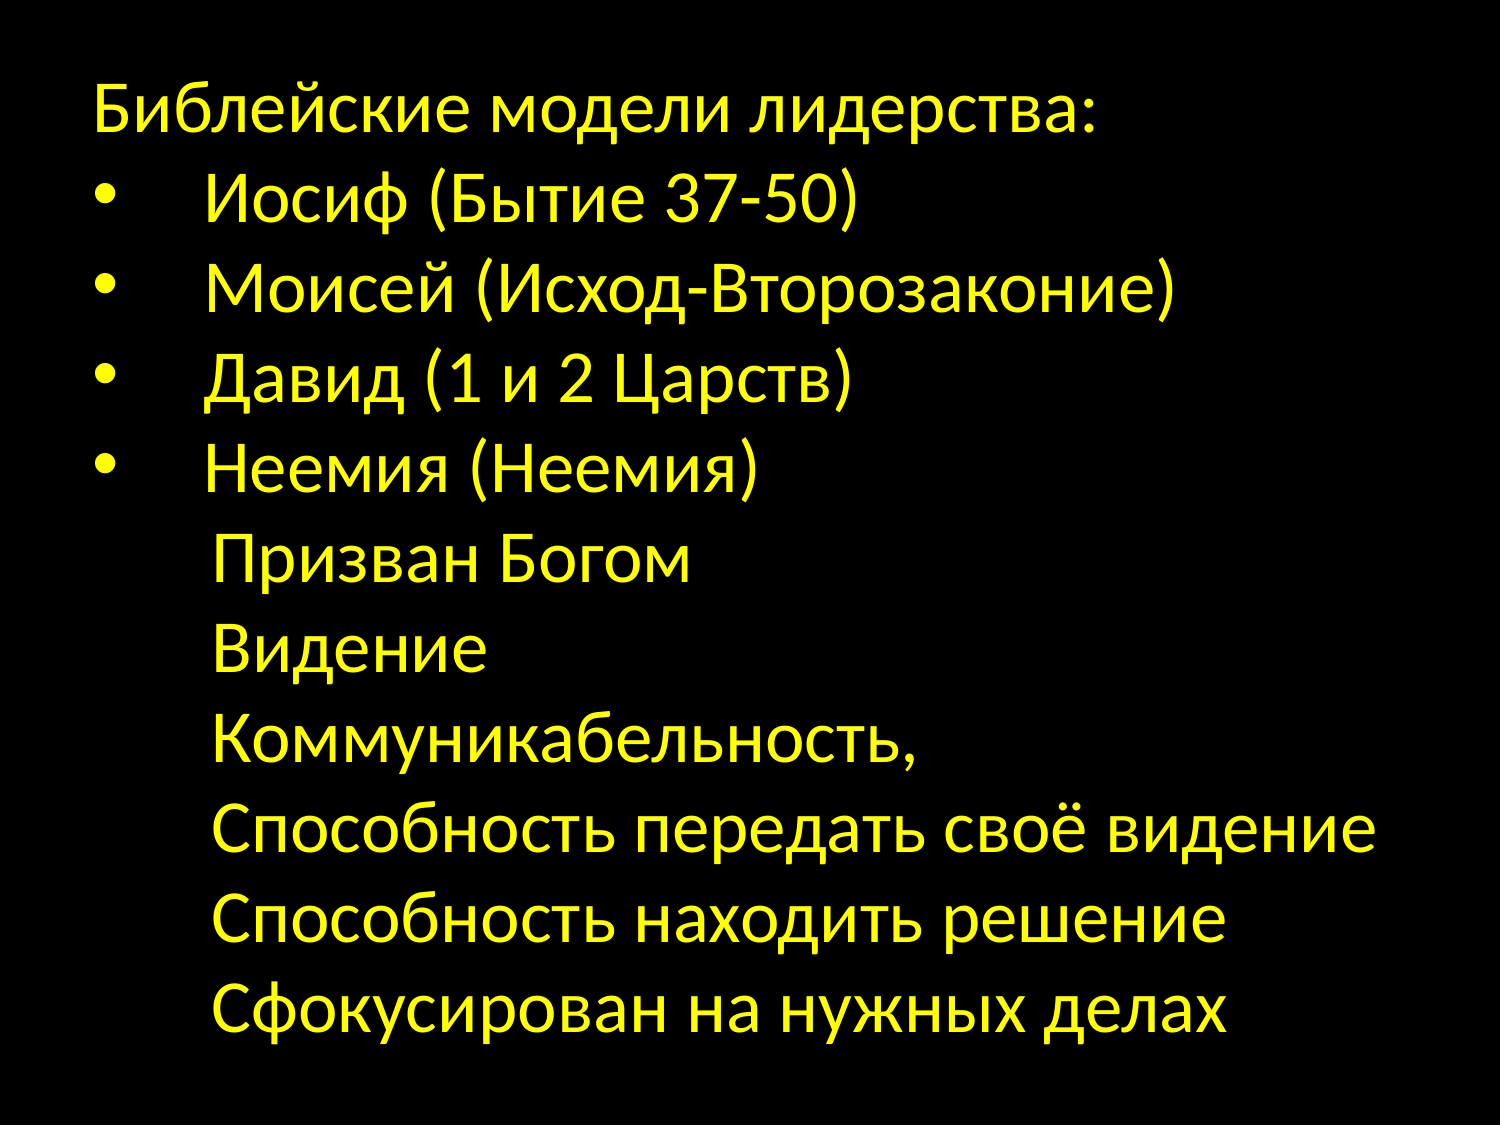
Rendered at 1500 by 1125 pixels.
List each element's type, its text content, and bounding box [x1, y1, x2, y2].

text_box Библейские модели лидерства: Иосиф (Бытие 37-50) Моисей (Исход-Второзаконие) Давид (1 и 2 Царств) Неемия (Неемия) Призван Богом Видение Коммуникабельность, Способность передать своё видение Способность находить решение Сфокусирован на нужных делах [77, 49, 1394, 1055]
